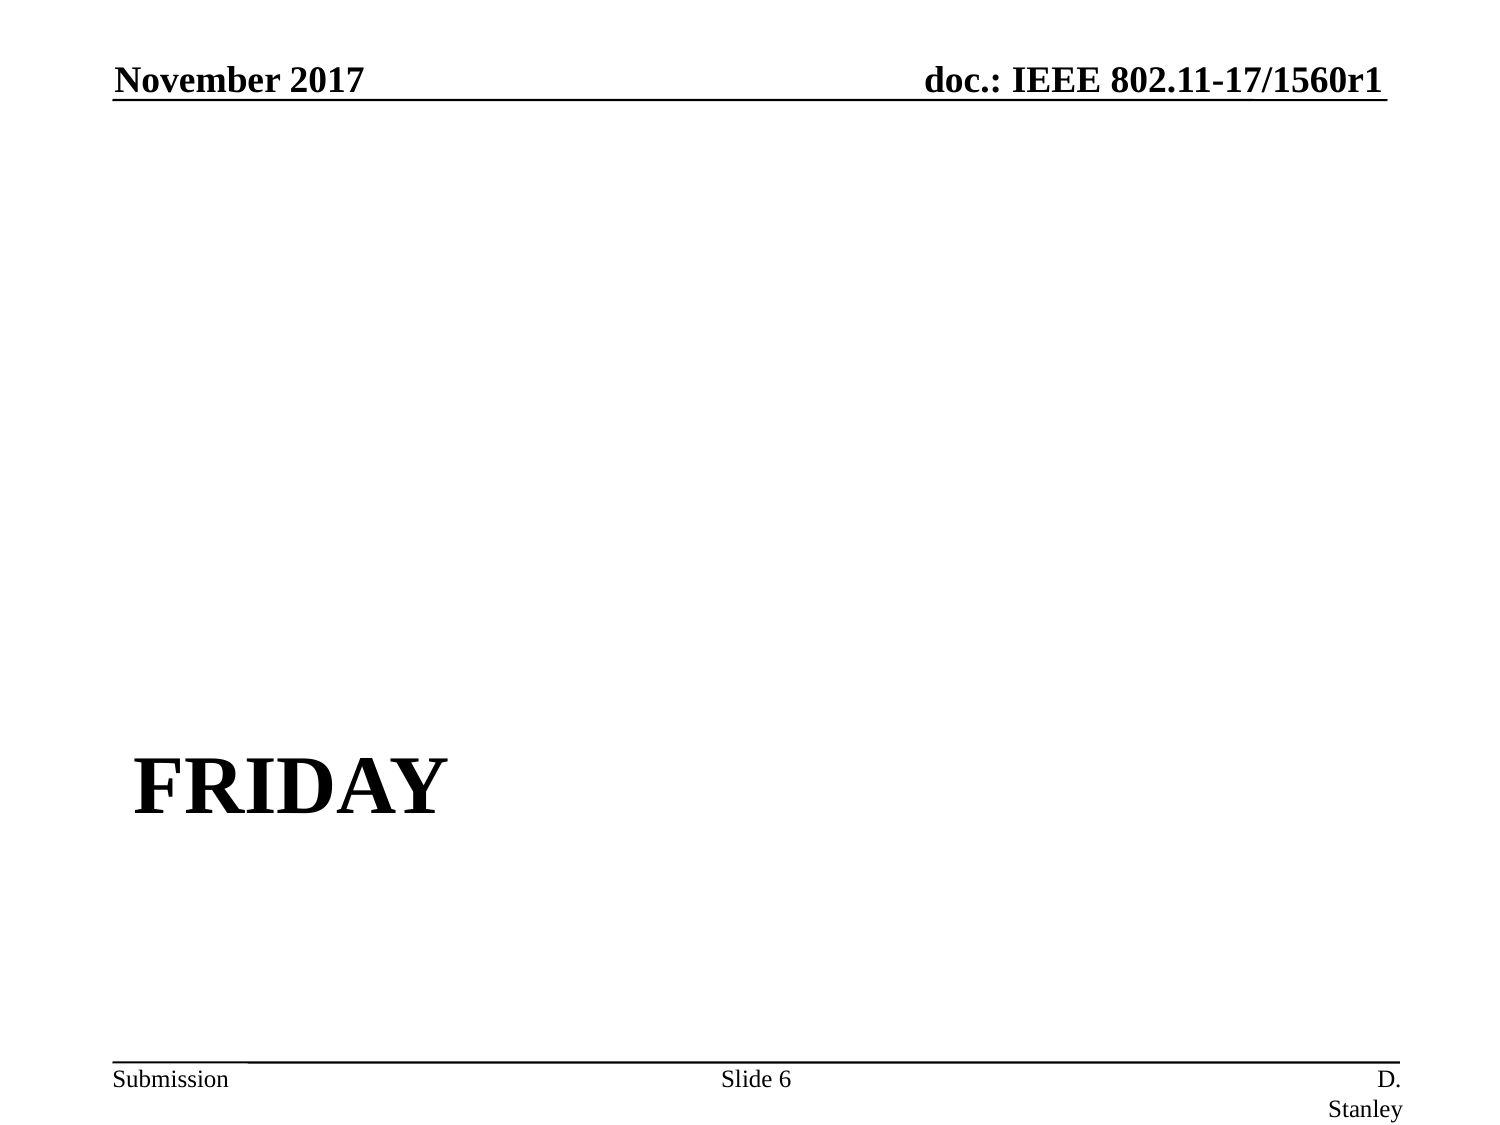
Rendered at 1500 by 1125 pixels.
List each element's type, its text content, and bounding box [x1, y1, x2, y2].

footer D. Stanley, HP Enterprise [1324, 1061, 1402, 1093]
slide_number Slide 6 [712, 1061, 800, 1093]
title Friday [118, 722, 1394, 947]
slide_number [114, 54, 374, 101]
